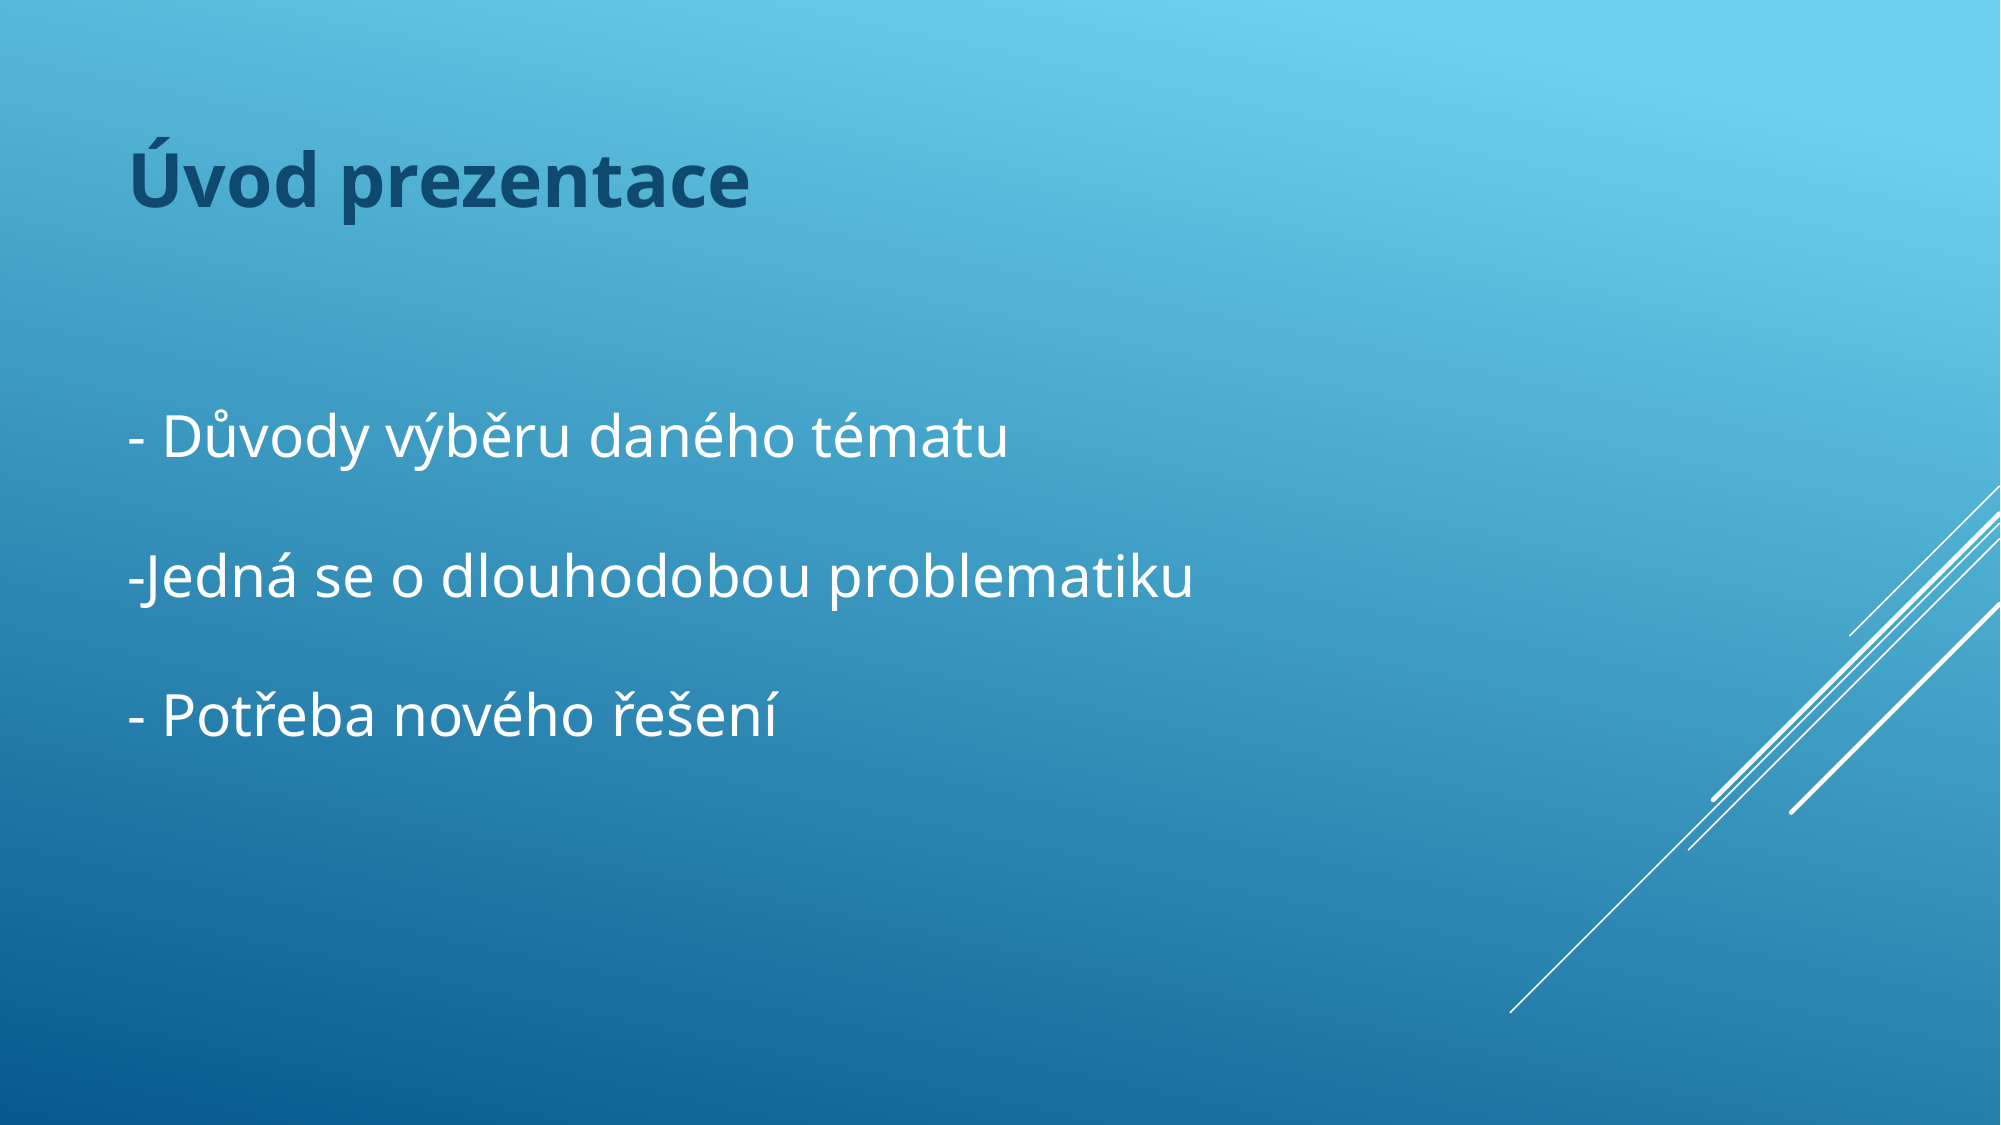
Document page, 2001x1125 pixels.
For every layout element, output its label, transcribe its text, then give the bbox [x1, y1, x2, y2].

list Úvod prezentace [112, 112, 1513, 315]
title - Důvody výběru daného tématu -Jedná se o dlouhodobou problematiku - Potřeba nového řešení [112, 315, 1513, 903]
